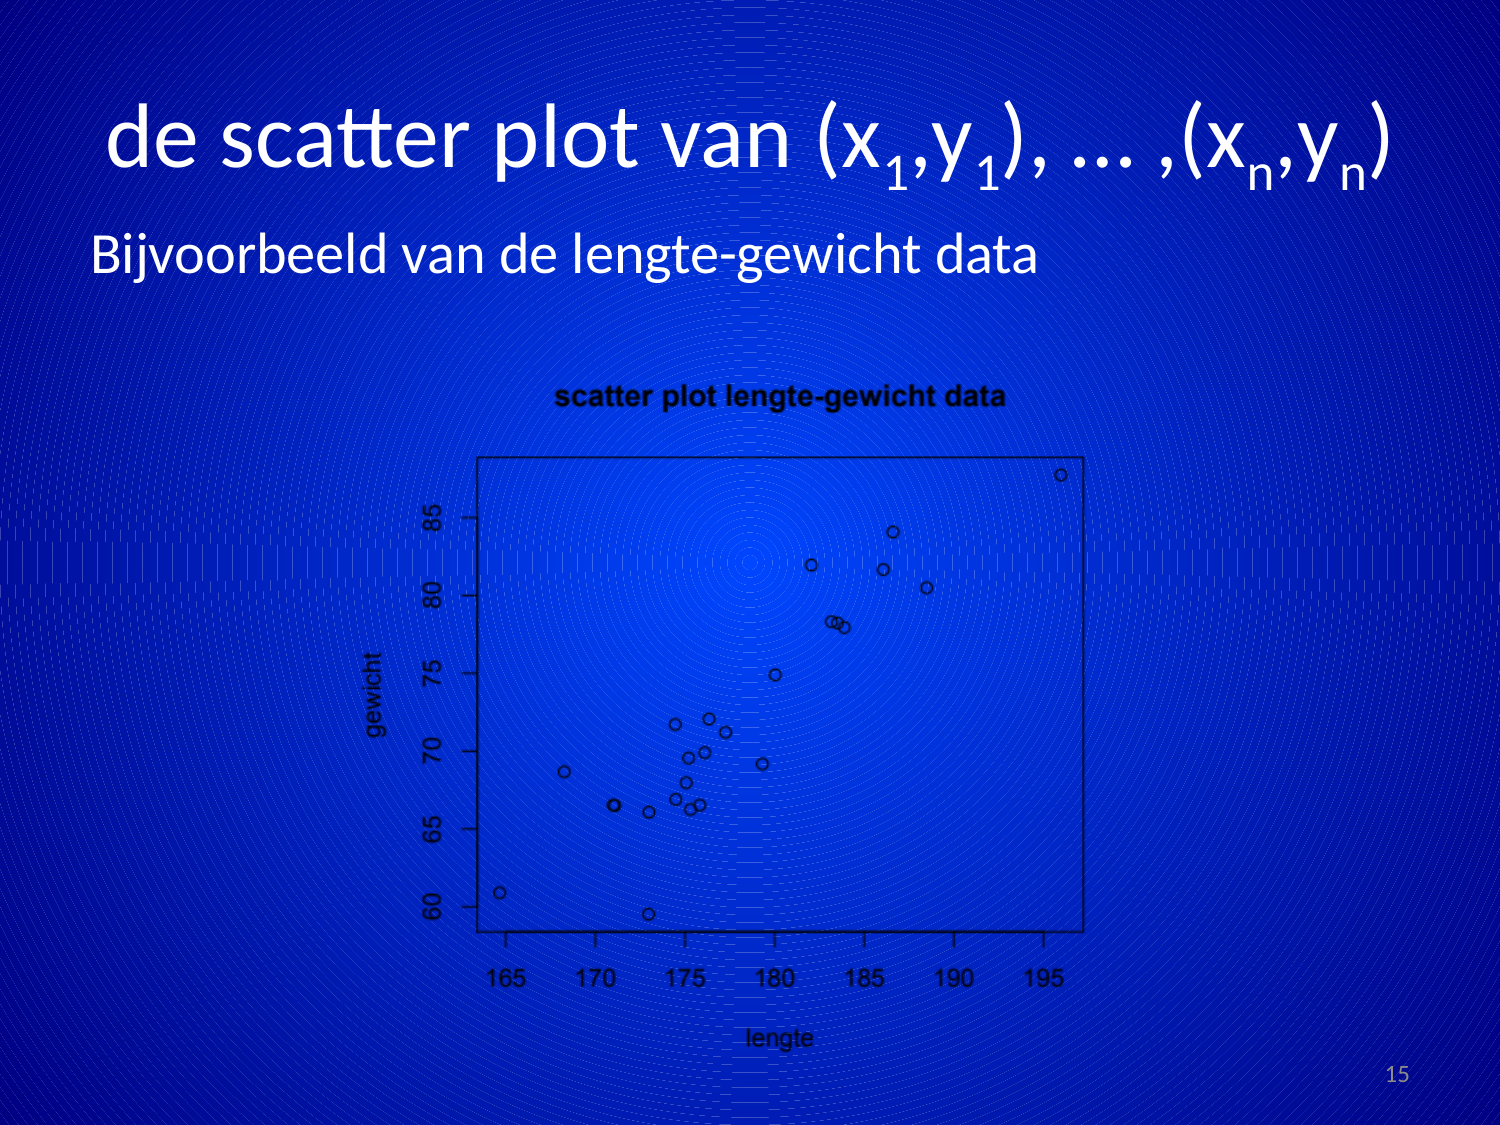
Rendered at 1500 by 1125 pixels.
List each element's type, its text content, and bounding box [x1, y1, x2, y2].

title de scatter plot van (x1,y1), … ,(xn,yn) [75, 45, 1425, 233]
picture [353, 334, 1144, 1083]
slide_number 15 [1074, 1042, 1425, 1103]
list Bijvoorbeeld van de lengte-gewicht data [75, 208, 1424, 1012]
